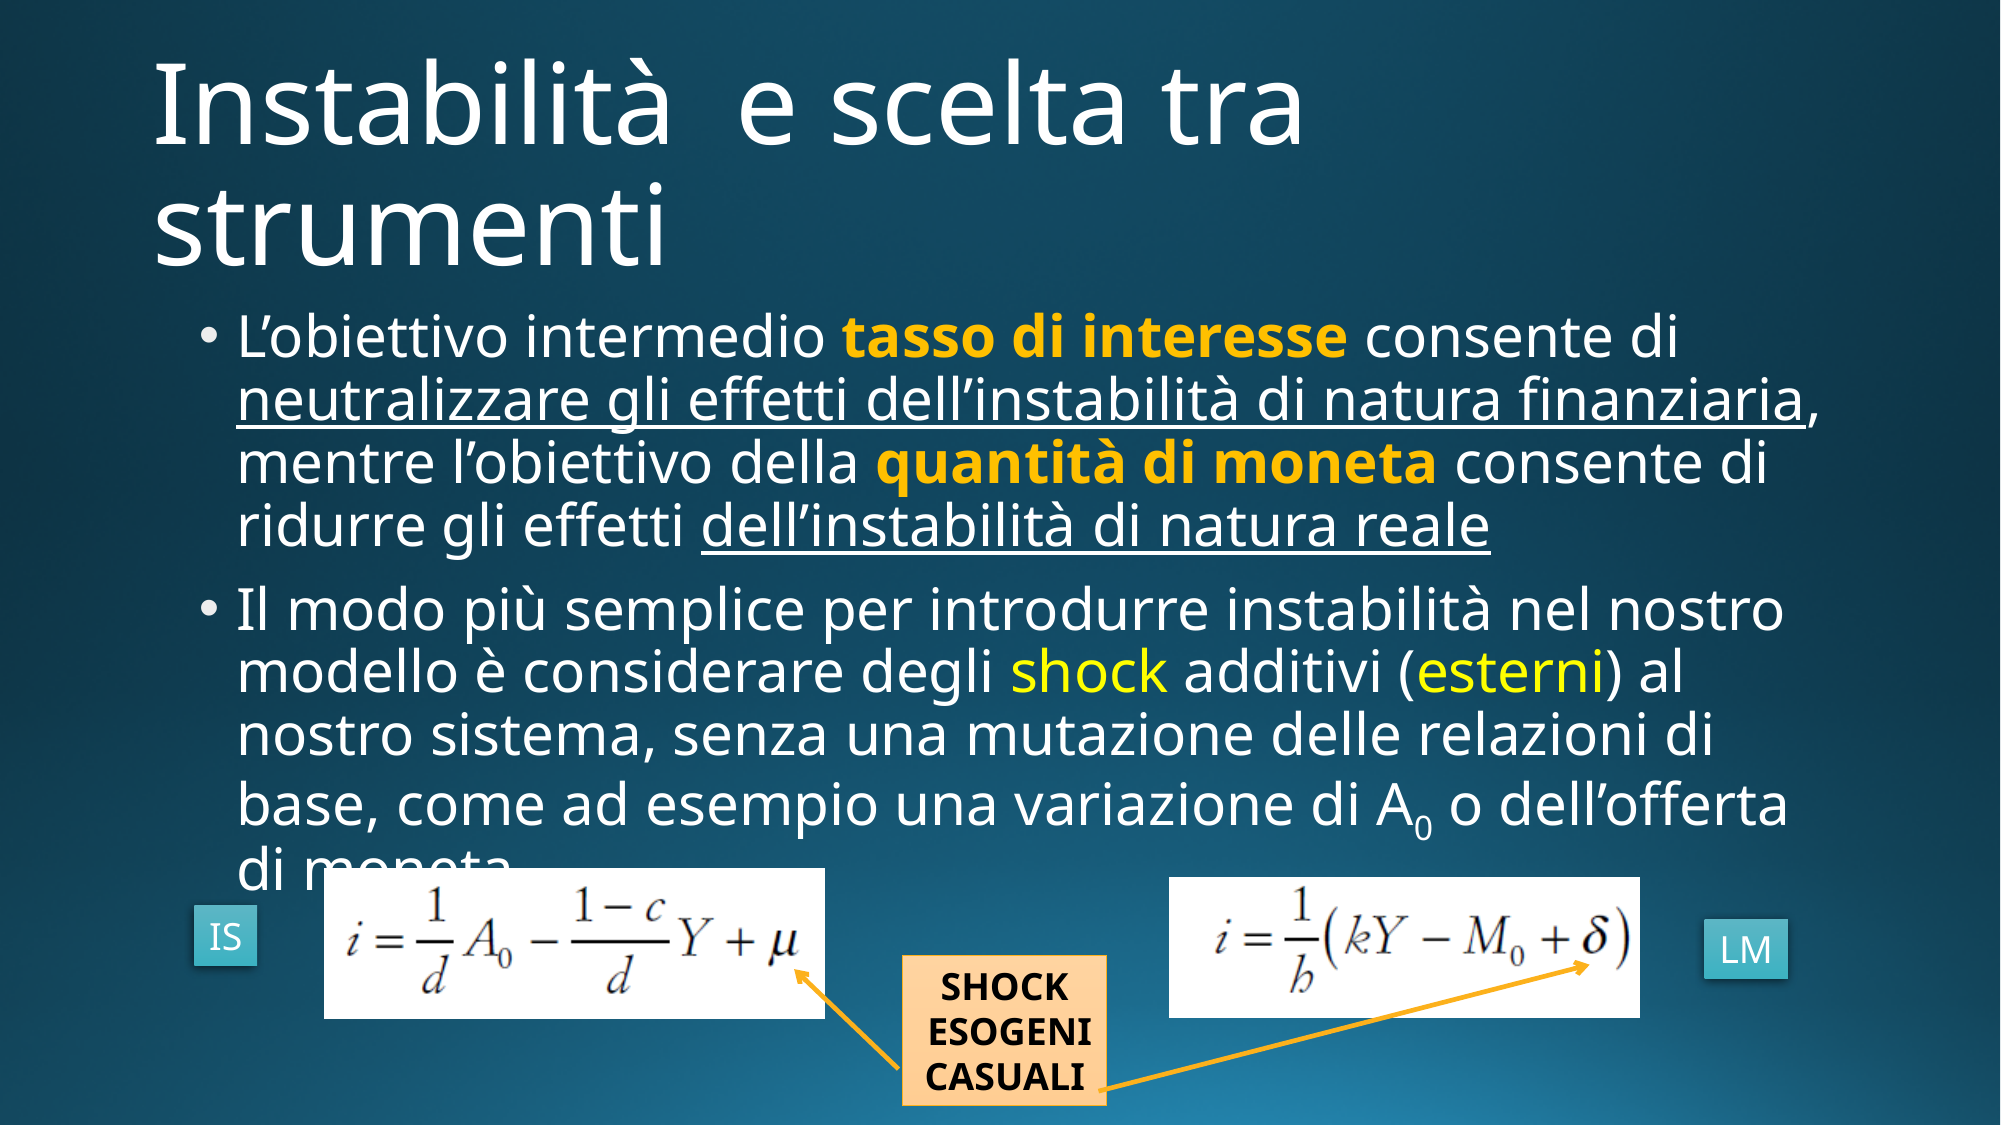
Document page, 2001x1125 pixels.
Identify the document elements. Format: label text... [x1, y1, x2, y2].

picture [0, 0, 2001, 1125]
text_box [1098, 964, 1590, 1092]
text_box IS [194, 905, 258, 966]
title Instabilità e scelta tra strumenti [137, 59, 1863, 278]
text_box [794, 969, 899, 1070]
list L’obiettivo intermedio tasso di interesse consente di neutralizzare gli effetti dell’instabilità di natura finanziaria, mentre l’obiettivo della quantità di moneta consente di ridurre gli effetti dell’instabilità di natura reale Il modo più semplice per introdurre instabilità nel nostro modello è considerare degli shock additivi (esterni) al nostro sistema, senza una mutazione delle relazioni di base, come ad esempio una variazione di A0 o dell’offerta di moneta, [183, 299, 1863, 1014]
text_box SHOCK ESOGENI CASUALI [902, 955, 1107, 1106]
text_box LM [1704, 919, 1788, 979]
